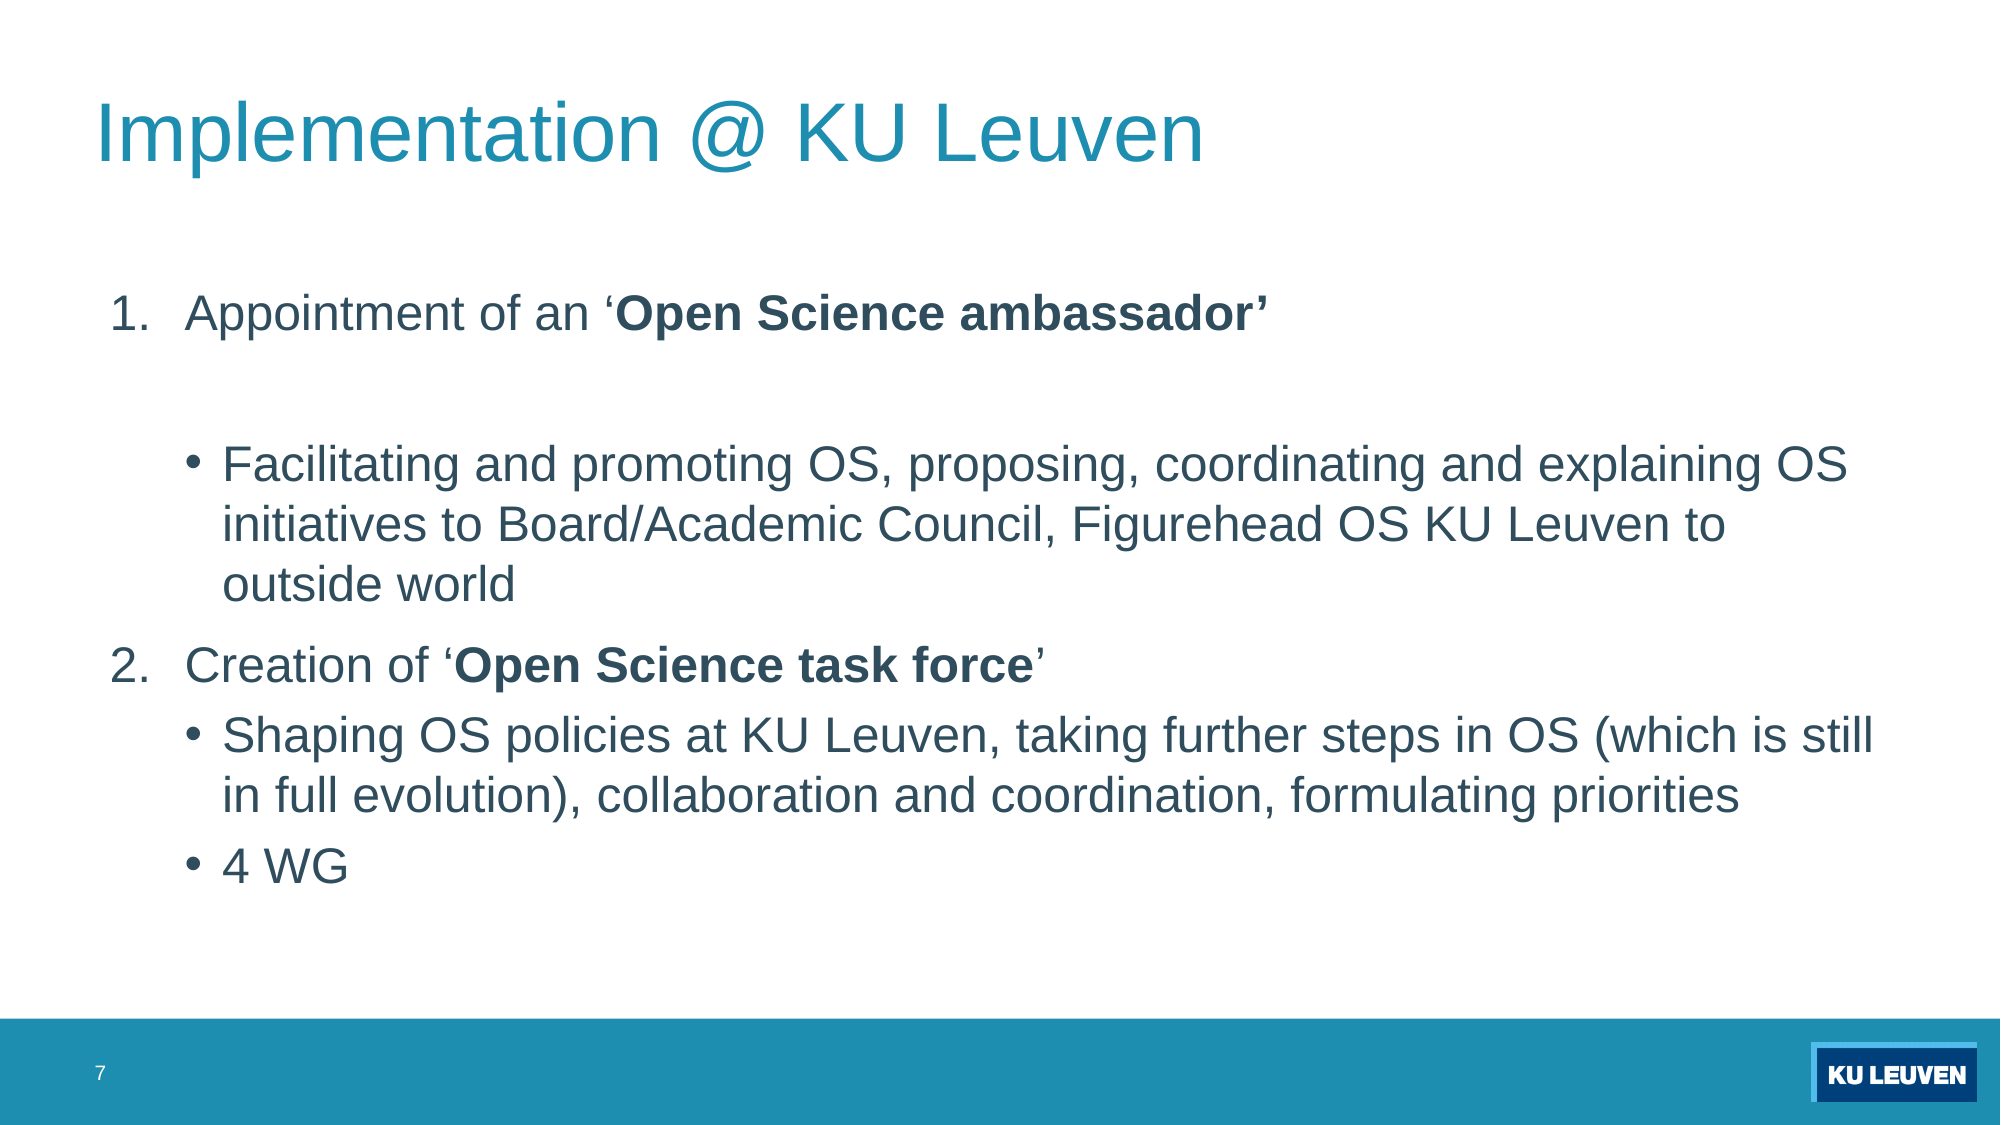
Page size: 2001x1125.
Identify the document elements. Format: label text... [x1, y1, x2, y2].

list Appointment of an ‘Open Science ambassador’ Facilitating and promoting OS, proposing, coordinating and explaining OS initiatives to Board/Academic Council, Figurehead OS KU Leuven to outside world Creation of ‘Open Science task force’ Shaping OS policies at KU Leuven, taking further steps in OS (which is still in full evolution), collaboration and coordination, formulating priorities 4 WG [94, 273, 1906, 1006]
title Implementation @ KU Leuven [94, 33, 1906, 223]
picture [1811, 1042, 1977, 1102]
slide_number 7 [94, 1018, 201, 1125]
